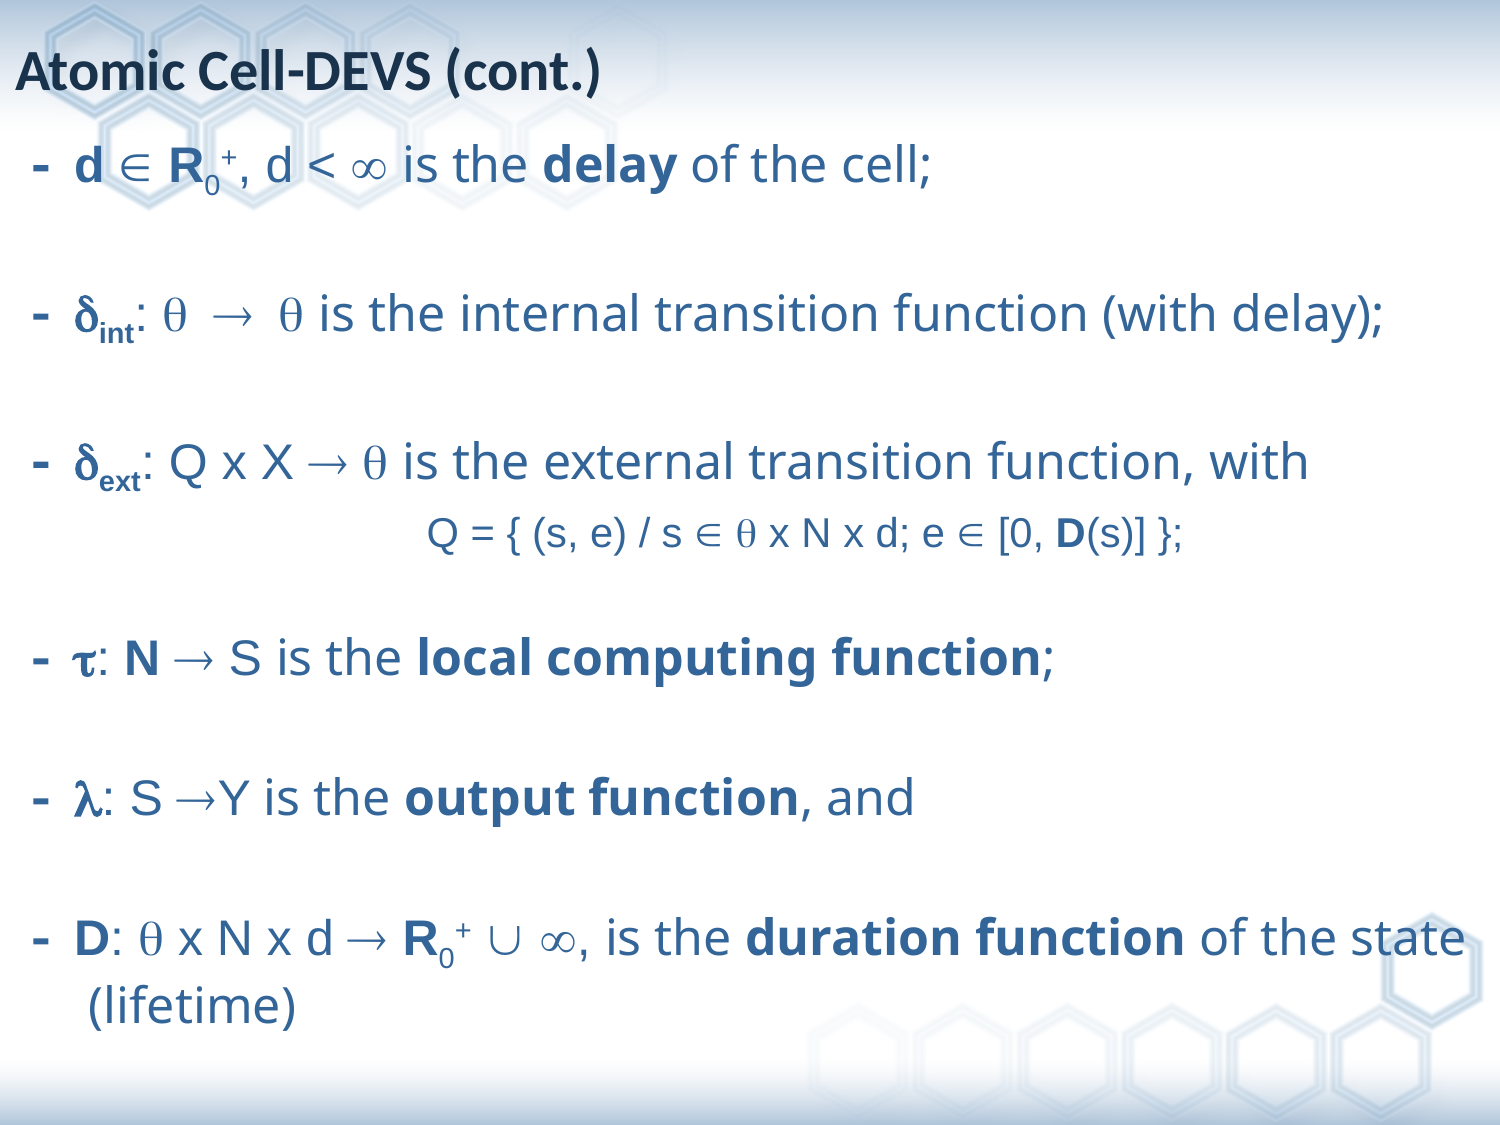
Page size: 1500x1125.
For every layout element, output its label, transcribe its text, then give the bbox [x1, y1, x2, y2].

title Atomic Cell-DEVS (cont.) [0, 0, 750, 113]
text_box - d Î R0+, d <  is the delay of the cell; - dint: q ® q is the internal transition function (with delay); - dext: Q x X ® q is the external transition function, with Q = { (s, e) / s Î q x N x d; e Î [0, D(s)] }; - t: N ® S is the local computing function; - l: S ®Y is the output function, and - D: q x N x d ® R0+ È ¥, is the duration function of the state (lifetime) [17, 125, 1483, 1047]
